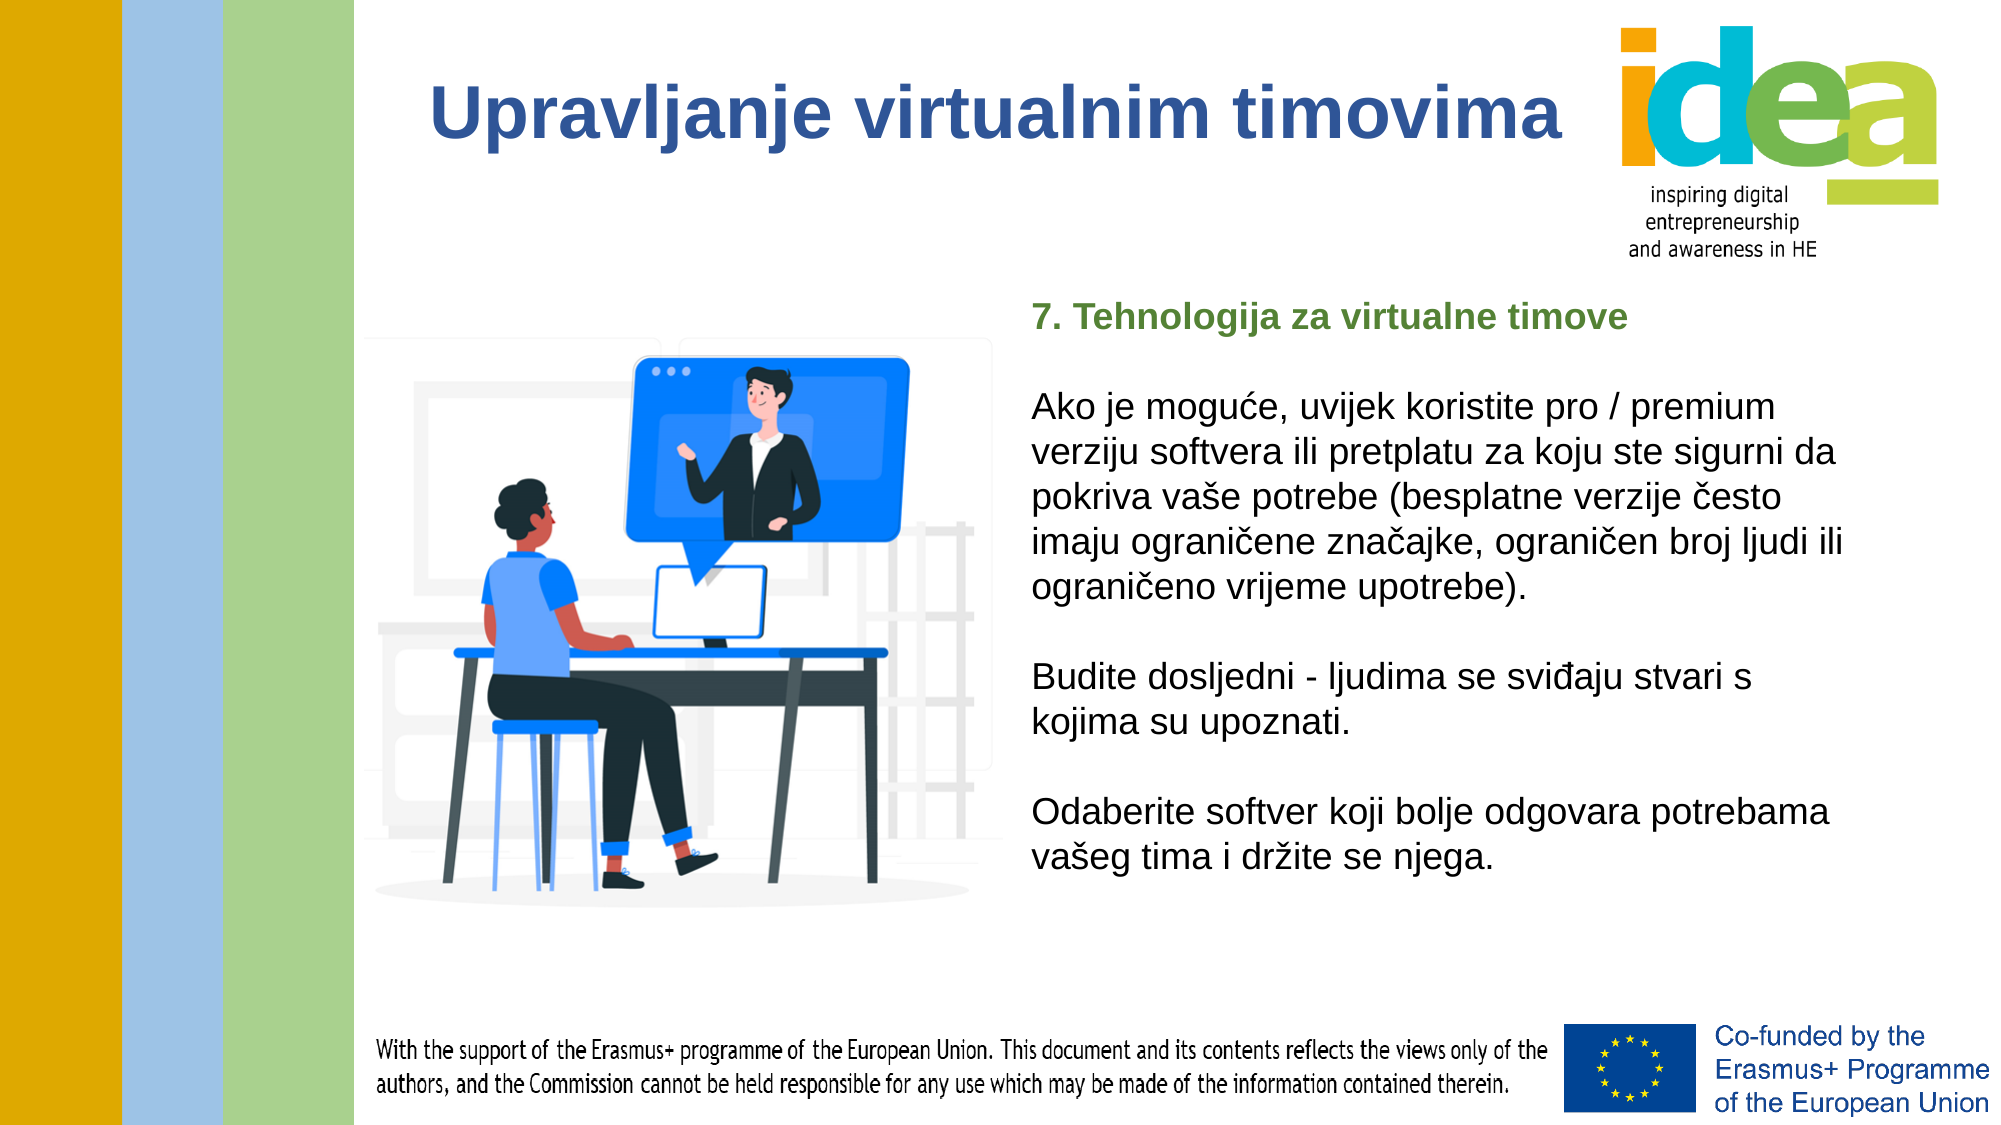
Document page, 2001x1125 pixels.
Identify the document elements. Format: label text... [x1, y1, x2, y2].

picture [363, 254, 1003, 1003]
picture [1589, 7, 1964, 278]
text_box [222, 0, 355, 1125]
picture [363, 1024, 1989, 1118]
text_box [123, 0, 222, 1125]
text_box 7. Tehnologija za virtualne timove Ako je moguće, uvijek koristite pro / premium verziju softvera ili pretplatu za koju ste sigurni da pokriva vaše potrebe (besplatne verzije često imaju ograničene značajke, ograničen broj ljudi ili ograničeno vrijeme upotrebe). Budite dosljedni - ljudima se sviđaju stvari s kojima su upoznati. Odaberite softver koji bolje odgovara potrebama vašeg tima i držite se njega. [1016, 284, 1862, 930]
text_box [0, 0, 123, 1125]
text_box Upravljanje virtualnim timovima [414, 56, 1589, 161]
